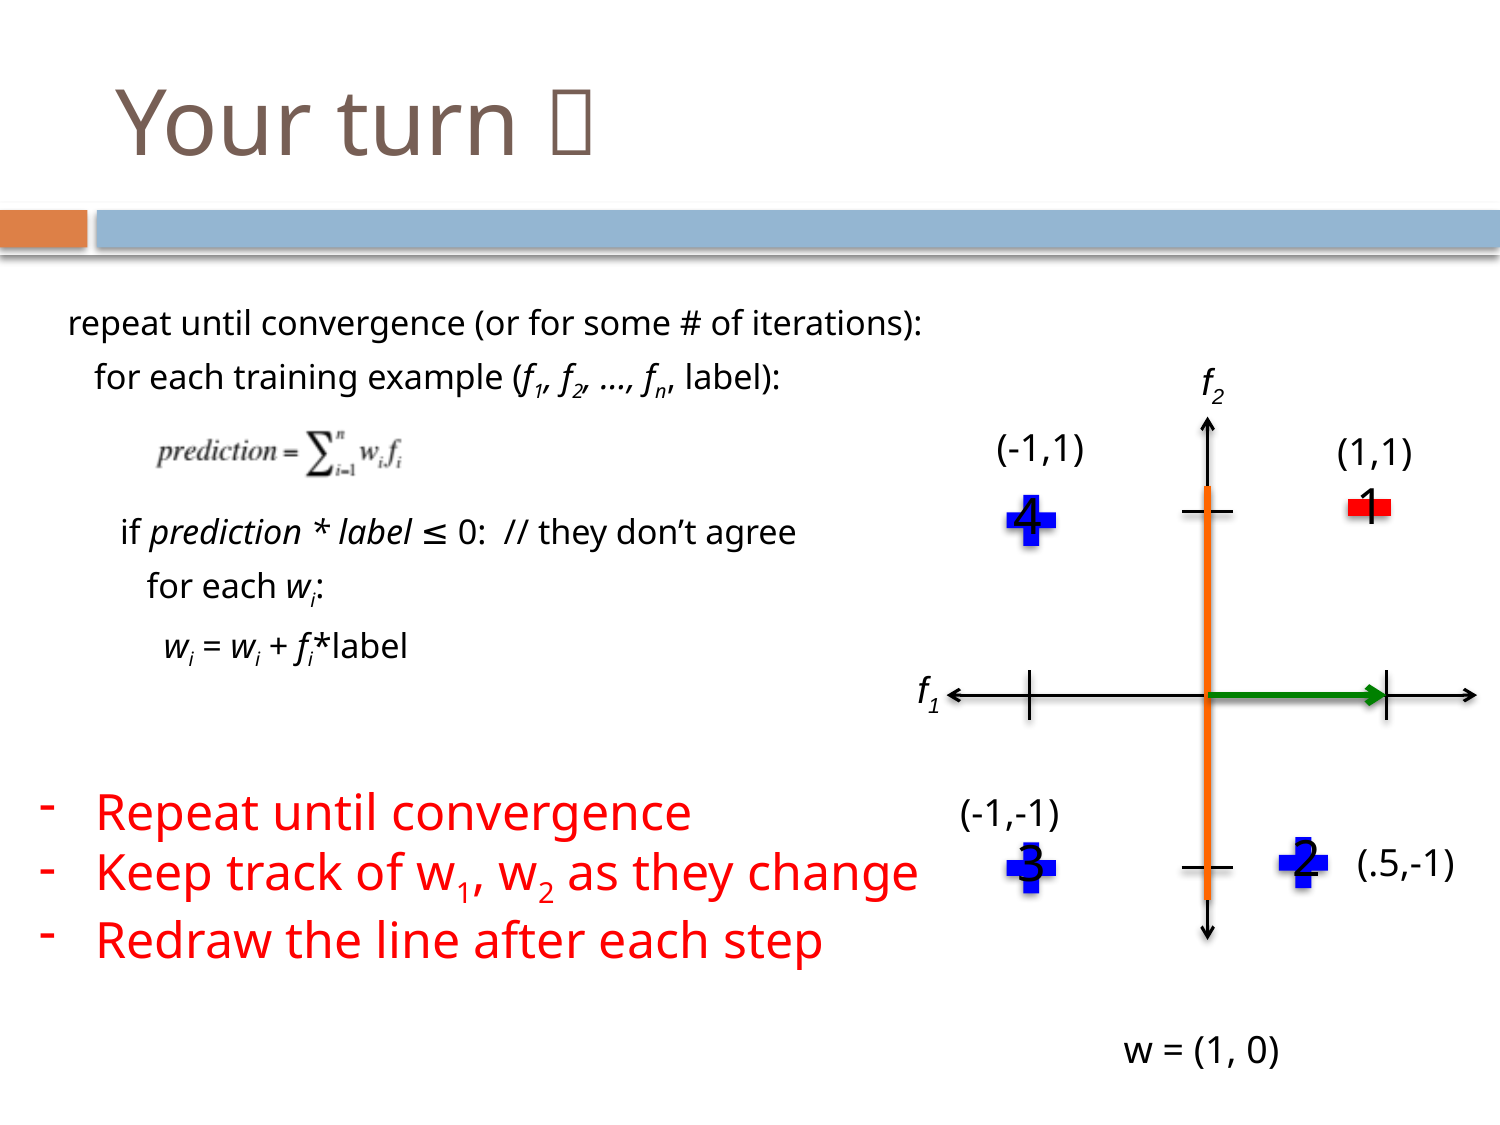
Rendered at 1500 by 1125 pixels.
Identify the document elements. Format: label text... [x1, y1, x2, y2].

text_box w = (1, 0) [1108, 1019, 1294, 1079]
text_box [1207, 485, 1387, 901]
list repeat until convergence (or for some # of iterations): for each training example (f1, f2, …, fn, label): if prediction * label ≤ 0: // they don’t agree for each wi: wi = wi + fi*label [53, 294, 947, 720]
text_box f1 [902, 658, 955, 725]
text_box 1 [1341, 466, 1400, 542]
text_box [151, 419, 406, 481]
text_box (-1,-1) [945, 781, 1075, 842]
text_box (.5,-1) [1391, 831, 1470, 892]
text_box (1,1) [1322, 420, 1428, 481]
text_box (-1,1) [981, 416, 1099, 477]
text_box 4 [998, 477, 1058, 552]
title Your turn  [100, 37, 1438, 200]
text_box f2 [1186, 350, 1240, 417]
text_box Repeat until convergence Keep track of w1, w2 as they change Redraw the line after each step [24, 773, 936, 977]
text_box 3 [1003, 823, 1062, 899]
